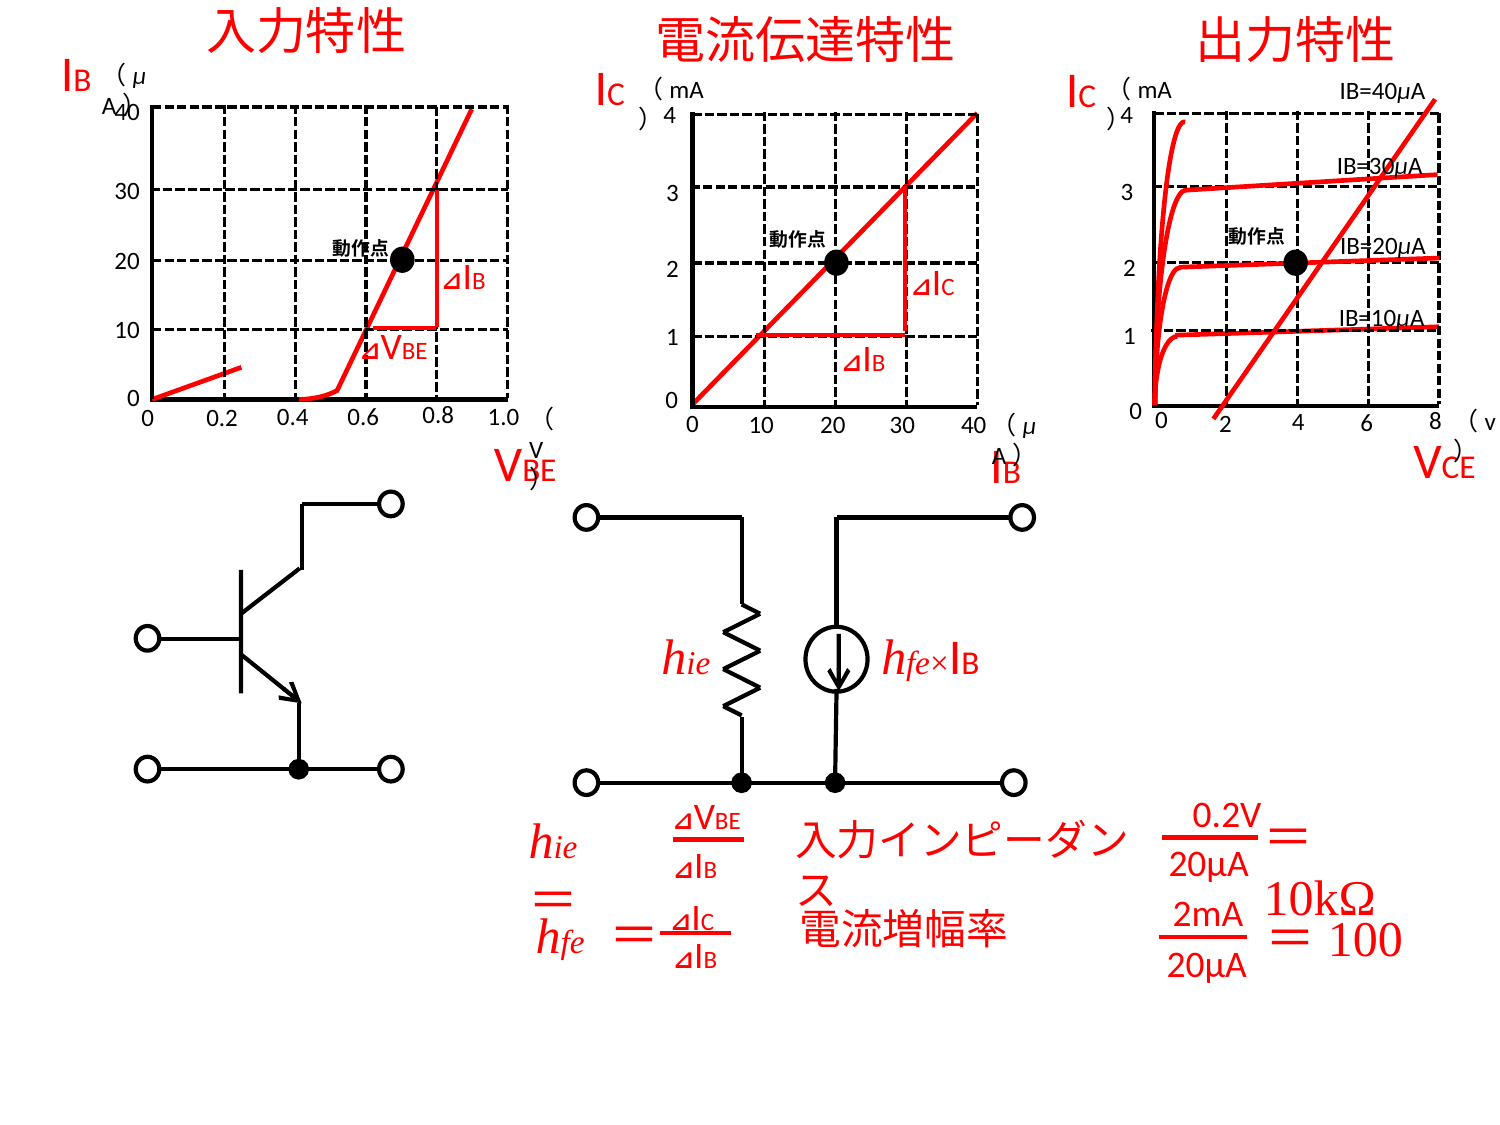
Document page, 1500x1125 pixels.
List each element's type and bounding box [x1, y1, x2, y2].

text_box [572, 503, 1037, 798]
text_box [45, 0, 1500, 717]
text_box [513, 782, 1449, 1012]
text_box [133, 623, 239, 653]
text_box [133, 568, 405, 784]
